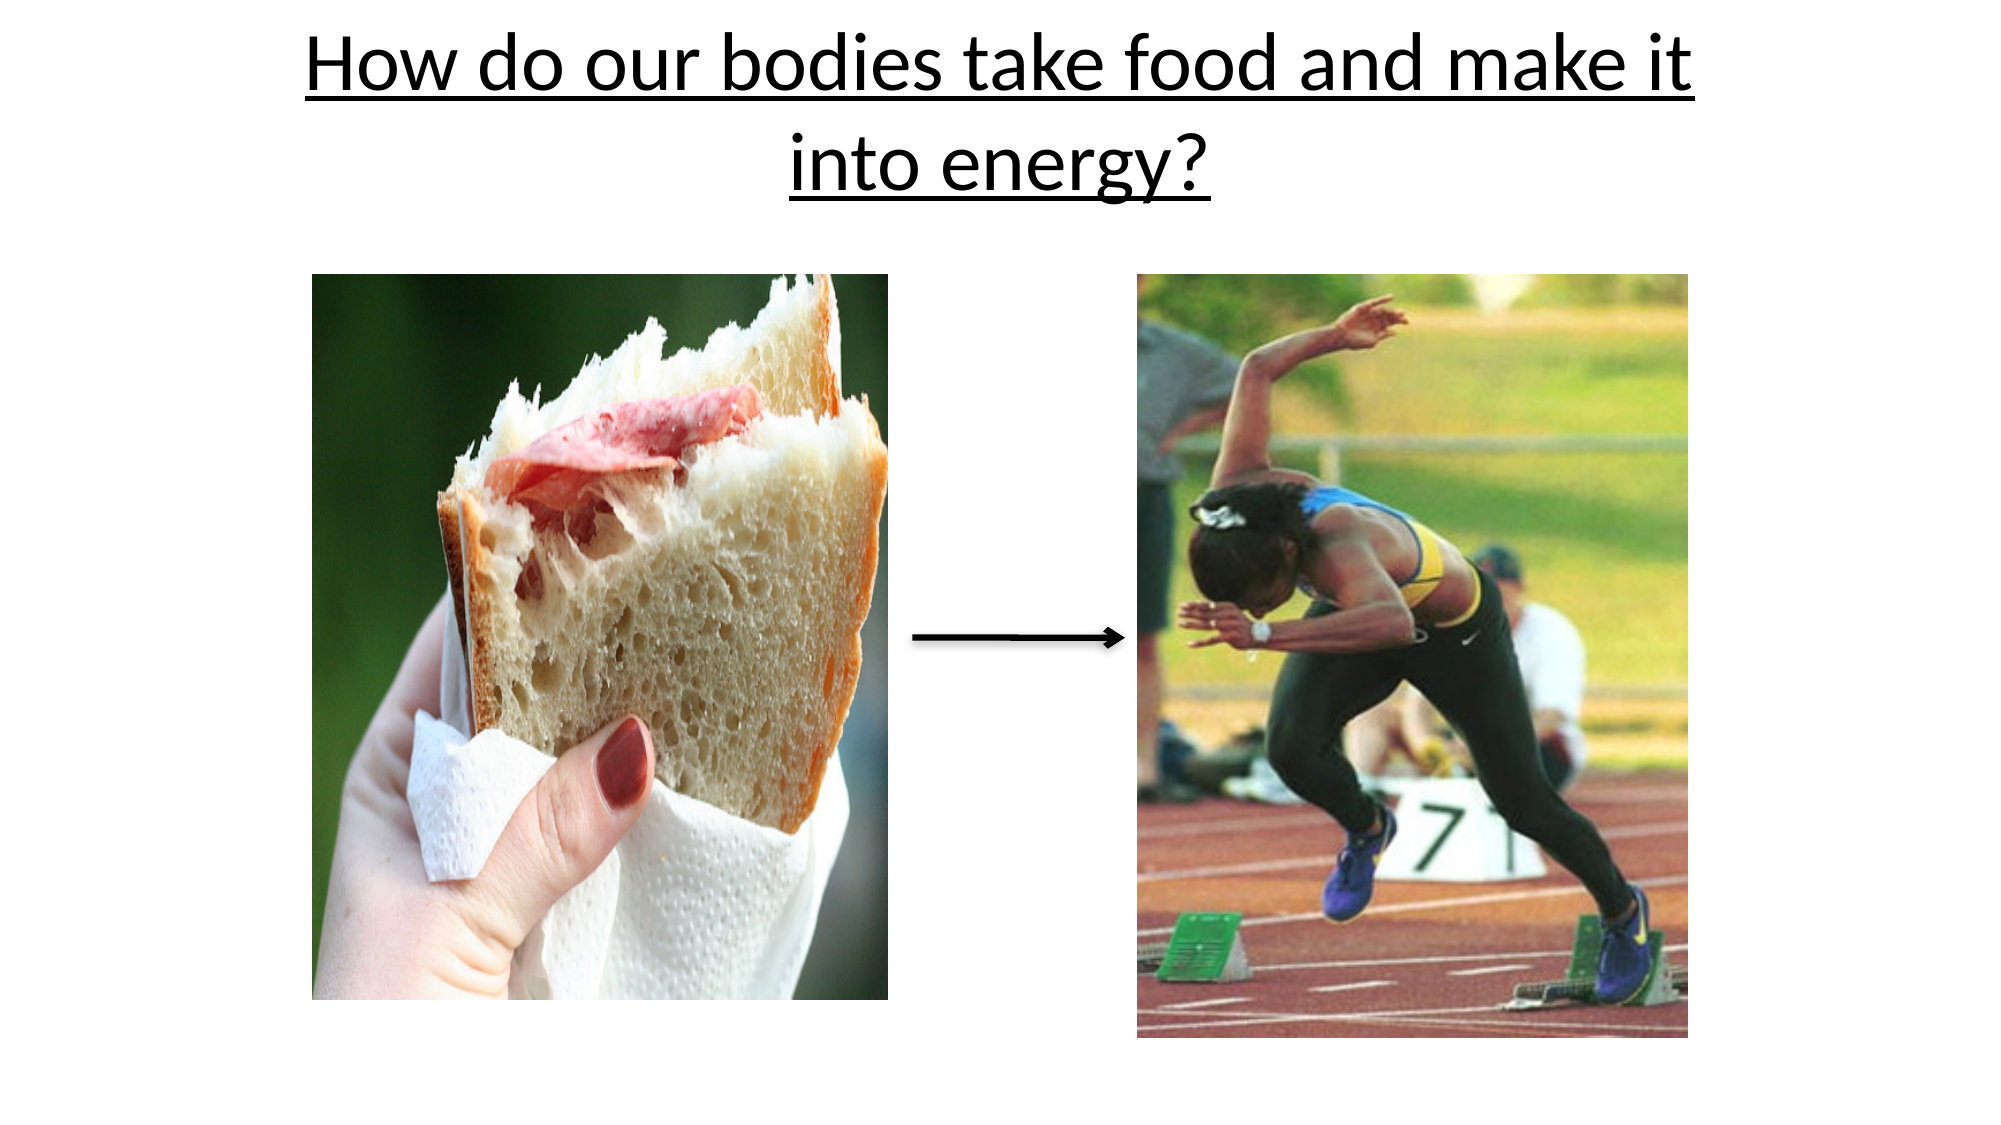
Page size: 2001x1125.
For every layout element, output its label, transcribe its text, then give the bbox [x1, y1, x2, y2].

picture [312, 274, 888, 1001]
picture [1137, 274, 1688, 1038]
text_box How do our bodies take food and make it into energy? [249, 0, 1750, 215]
